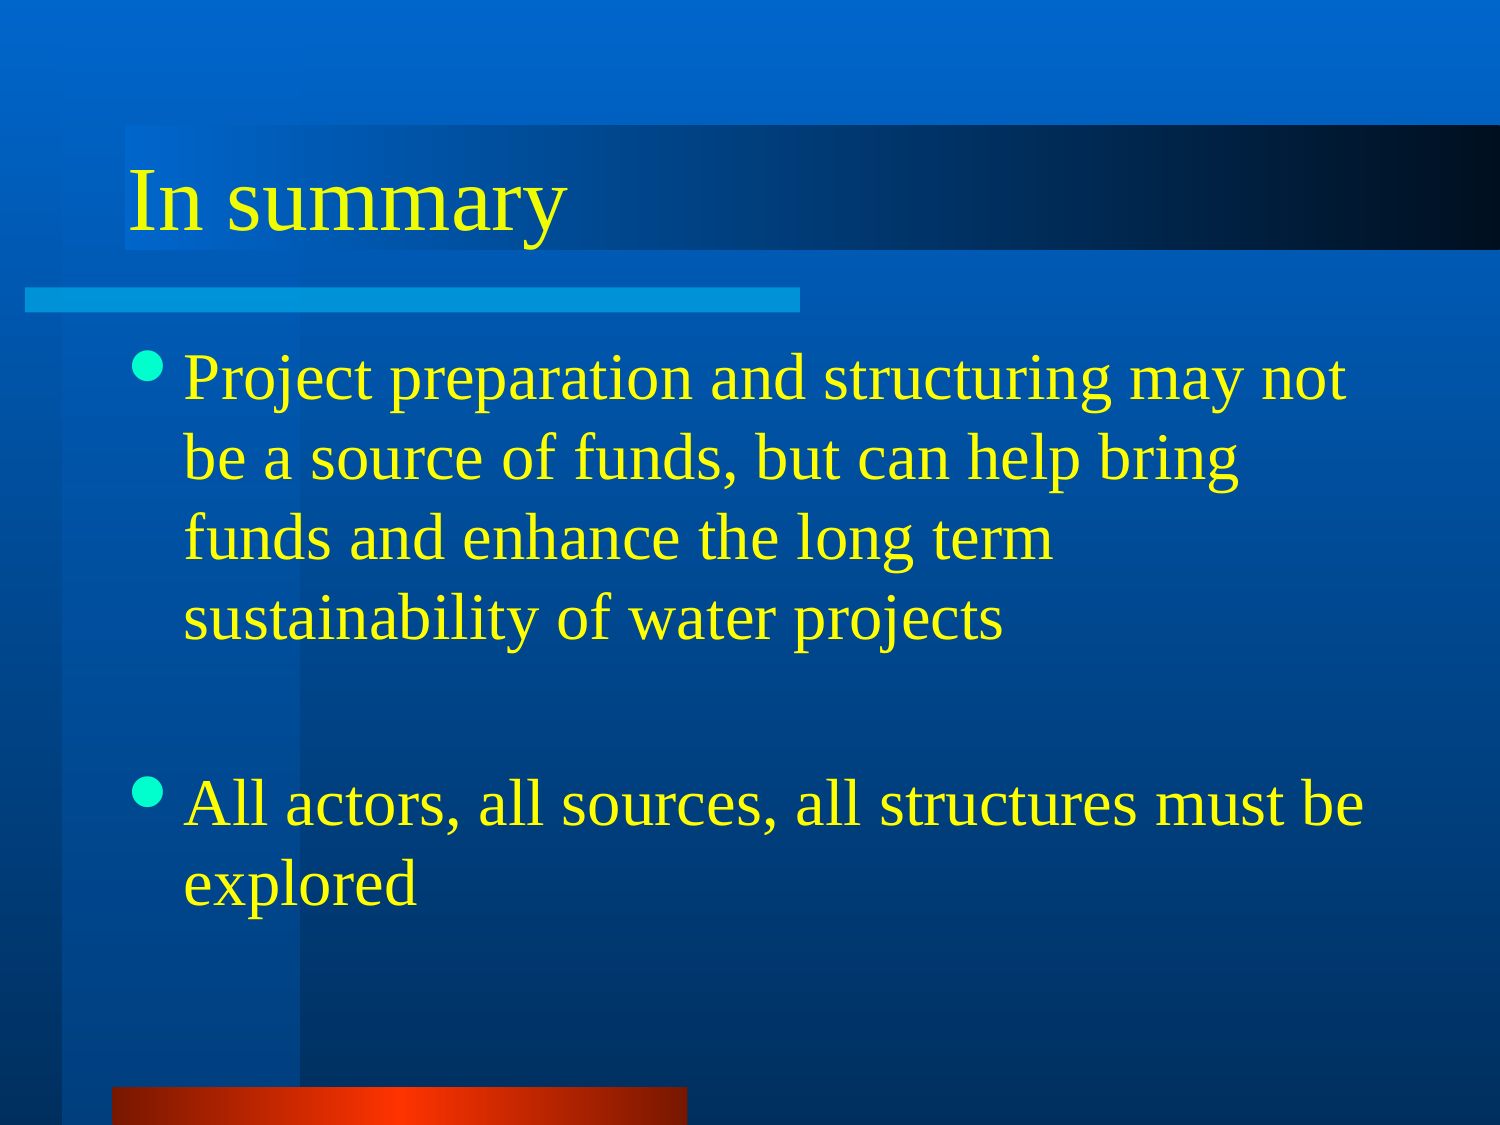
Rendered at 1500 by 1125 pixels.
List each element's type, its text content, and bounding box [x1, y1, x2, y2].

list Project preparation and structuring may not be a source of funds, but can help bring funds and enhance the long term sustainability of water projects All actors, all sources, all structures must be explored [112, 324, 1388, 1001]
title In summary [112, 99, 1388, 288]
